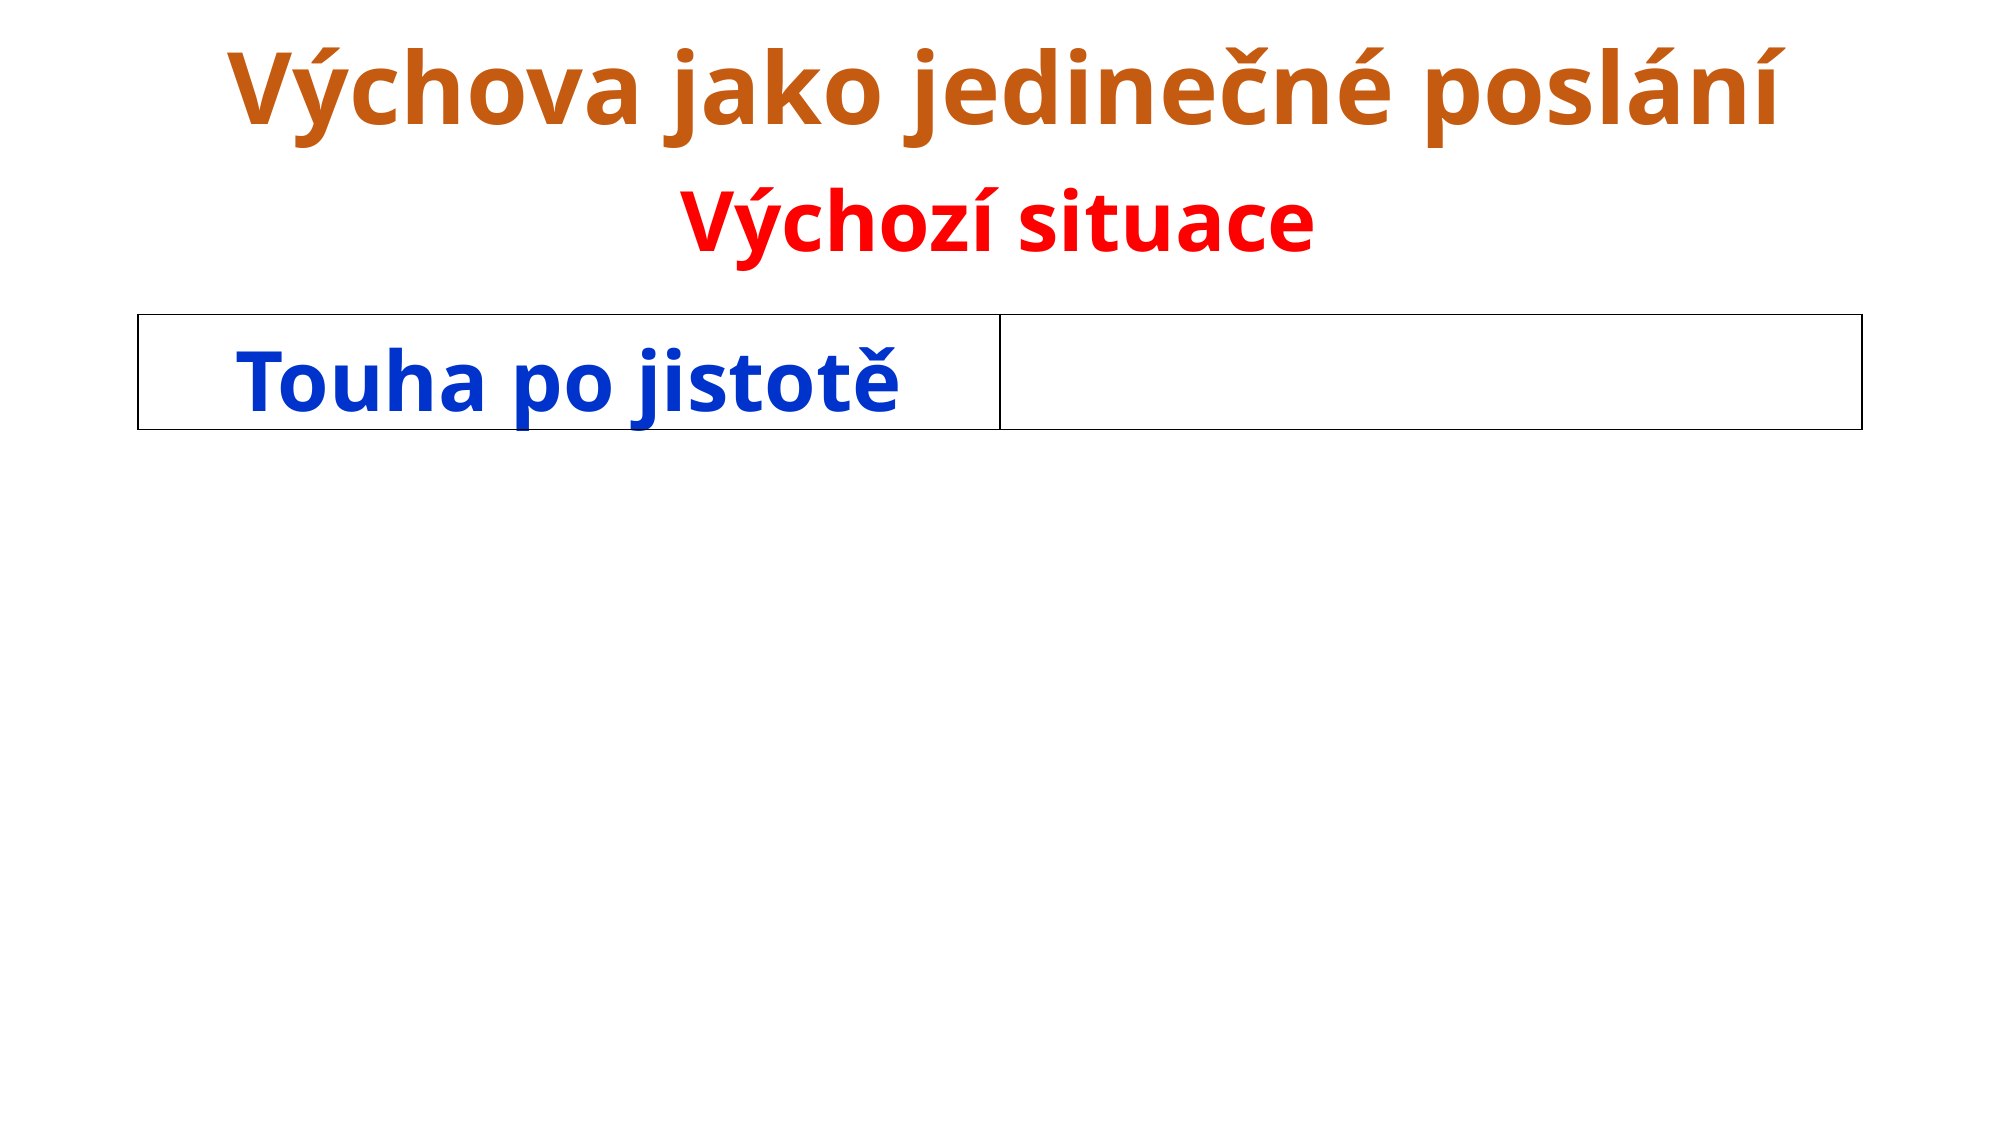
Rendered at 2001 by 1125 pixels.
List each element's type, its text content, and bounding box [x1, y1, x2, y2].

text_box Výchozí situace [54, 160, 1944, 276]
table_header [1001, 315, 1861, 429]
table_header Touha po jistotě [139, 315, 999, 429]
title Výchova jako jedinečné poslání [102, 0, 1910, 160]
